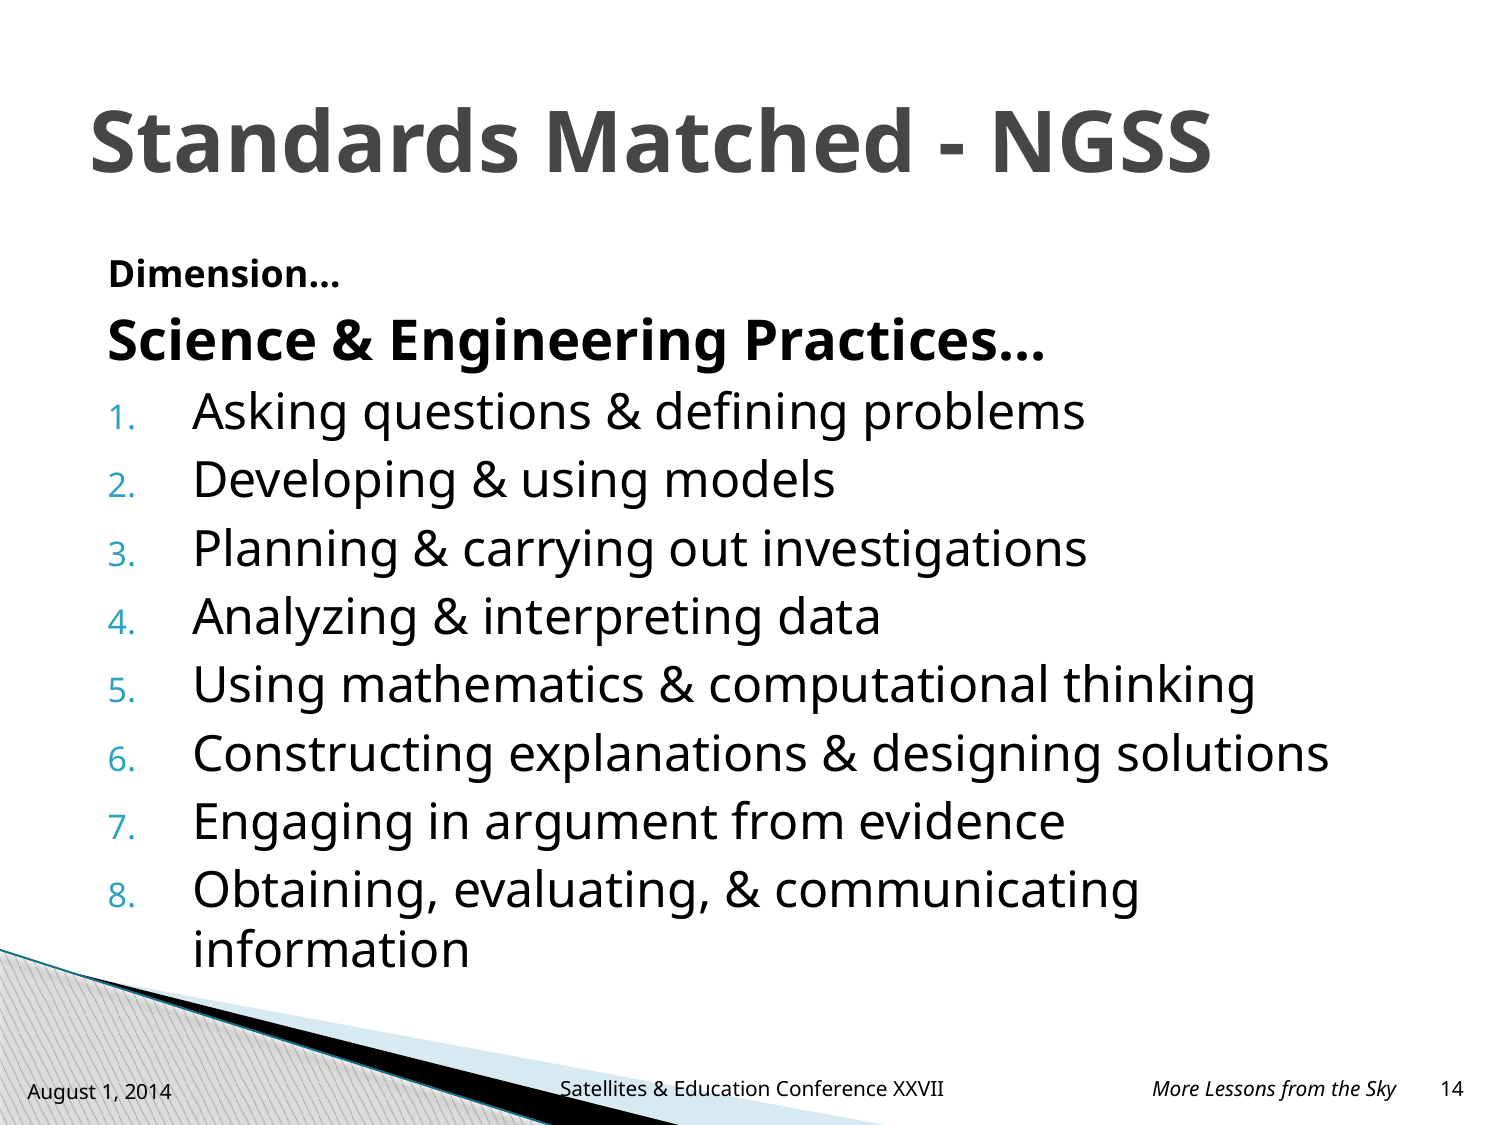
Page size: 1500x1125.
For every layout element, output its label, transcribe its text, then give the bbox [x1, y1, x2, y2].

footer Satellites & Education Conference XXVII [425, 1051, 1080, 1112]
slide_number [12, 1051, 328, 1112]
list Dimension… Science & Engineering Practices… Asking questions & defining problems Developing & using models Planning & carrying out investigations Analyzing & interpreting data Using mathematics & computational thinking Constructing explanations & designing solutions Engaging in argument from evidence Obtaining, evaluating, & communicating information [75, 243, 1425, 986]
title Standards Matched - NGSS [75, 45, 1425, 233]
slide_number More Lessons from the Sky 14 [1087, 1051, 1479, 1112]
